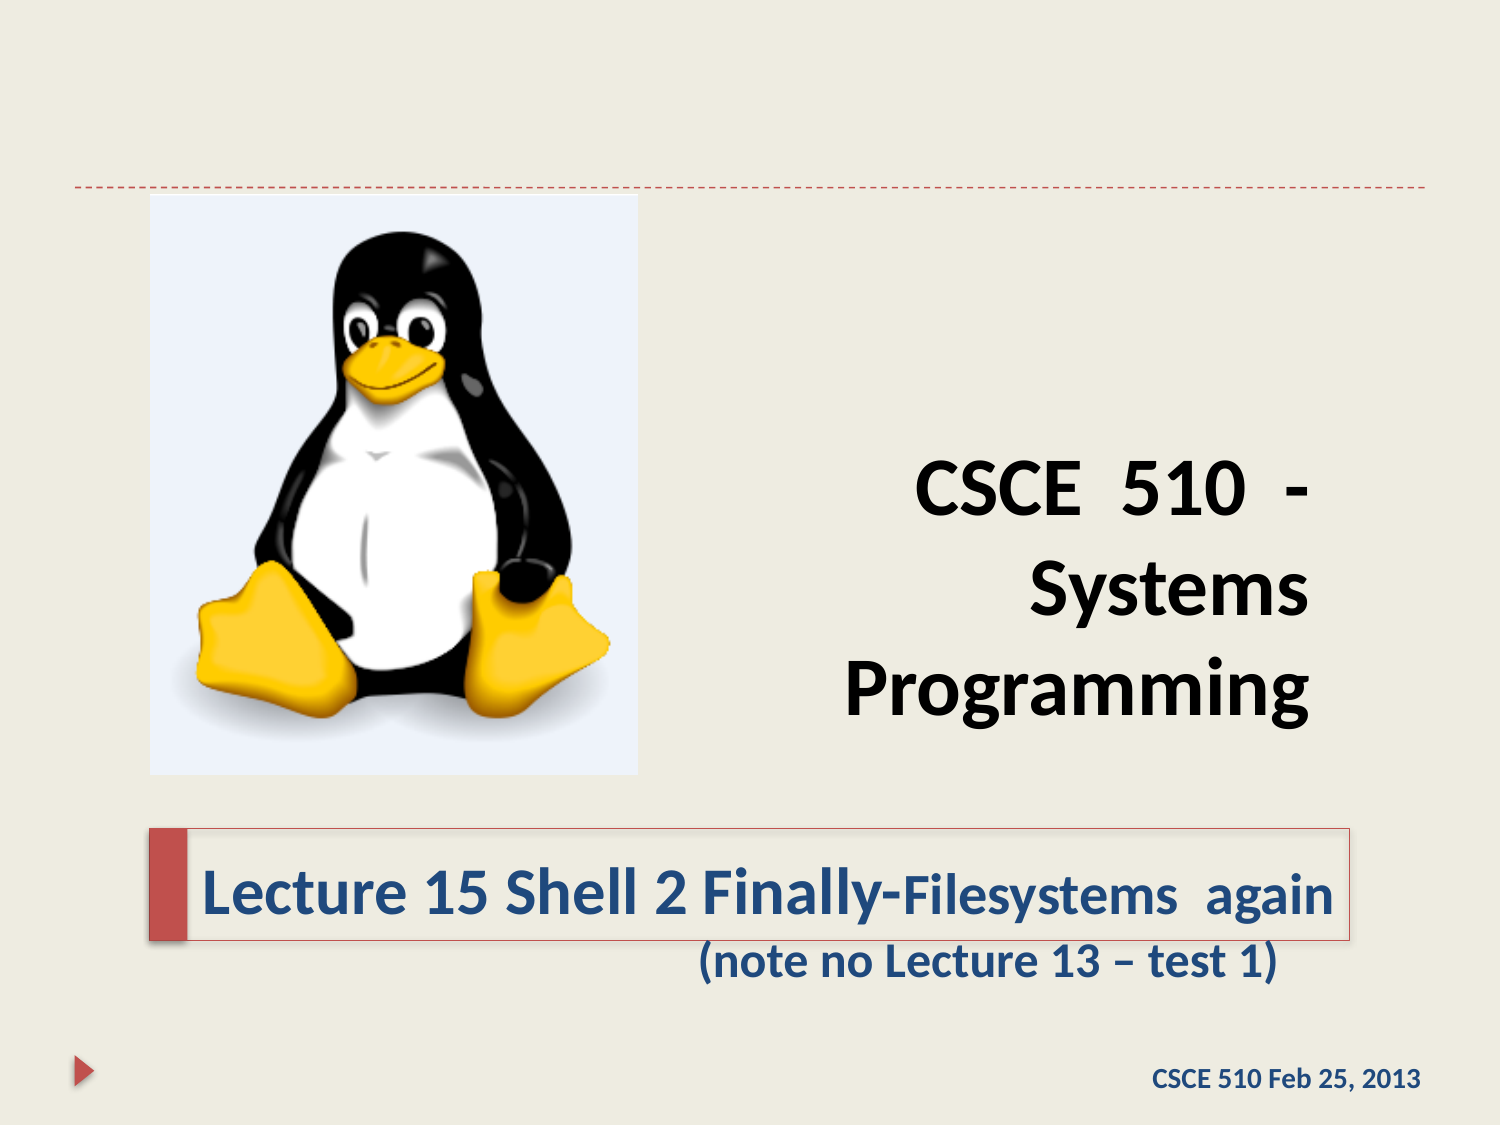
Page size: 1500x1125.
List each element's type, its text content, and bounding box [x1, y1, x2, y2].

subtitle Lecture 15 Shell 2 Finally-Filesystems again (note no Lecture 13 – test 1) [174, 840, 1350, 929]
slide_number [1137, 1052, 1500, 1113]
picture [149, 194, 638, 776]
title CSCE 510 - Systems Programming [637, 425, 1325, 800]
